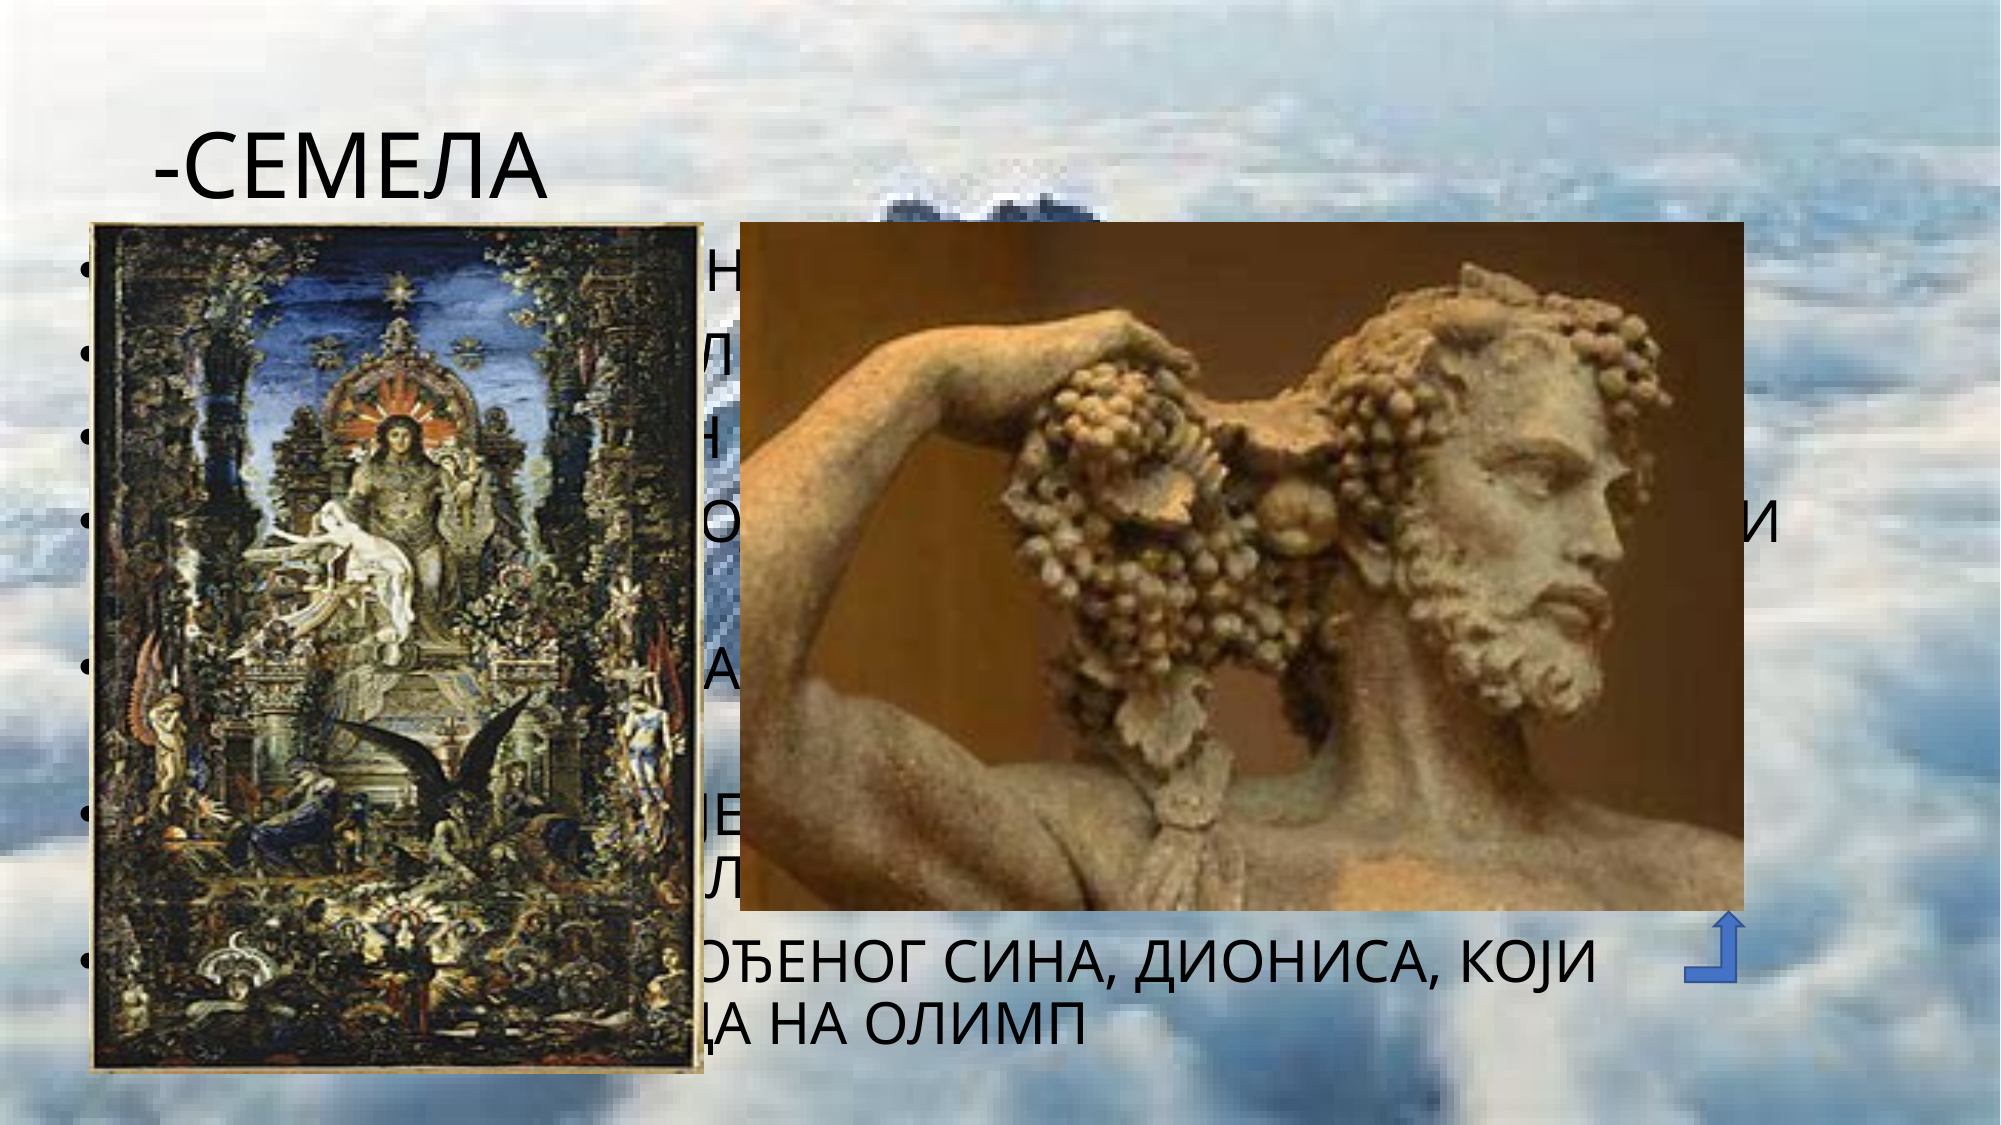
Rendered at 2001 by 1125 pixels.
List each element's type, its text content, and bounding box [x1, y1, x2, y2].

picture [0, 0, 2001, 1125]
text_box [1684, 911, 1746, 984]
title -СЕМЕЛА [137, 59, 1863, 278]
list СМРТНИЦА, СВЕШТЕНИЦА У ЗЕВСОВОМ ХРАМУ ЗЕВС ЈЕ ОСВАЈА У ОБЛИКУ ОРЛА ХЕРА САЗНАЈЕ НАКОН ШТО СЕМЕЛА ЗАТРУДНИ ХЕРА ЈОЈ ИЗНОСИ СВОЈЕ СУМЊЕ ДА БИ ОРАО МОГАО БИТИ ЗЕВС СЕМЕЛА МОЛИ ЗЕВСА ДА ЈОЈ СЕ ПРИКАЖЕ У ПРАВОМ ОБЛИКУ УМИРЕ У ПЛАМЕНУ, ЈЕР СМРТНИЦИ НЕ МОГУ ВИДЈЕТИ ЗЕВСА У ПРАВОМ ОБЛИКУ ЗЕВС СПАШАВА НЕРОЂЕНОГ СИНА, ДИОНИСА, КОЈИ МАЈКУ ВРАЋА ИЗ ХАДА НА ОЛИМП [63, 233, 1807, 1097]
